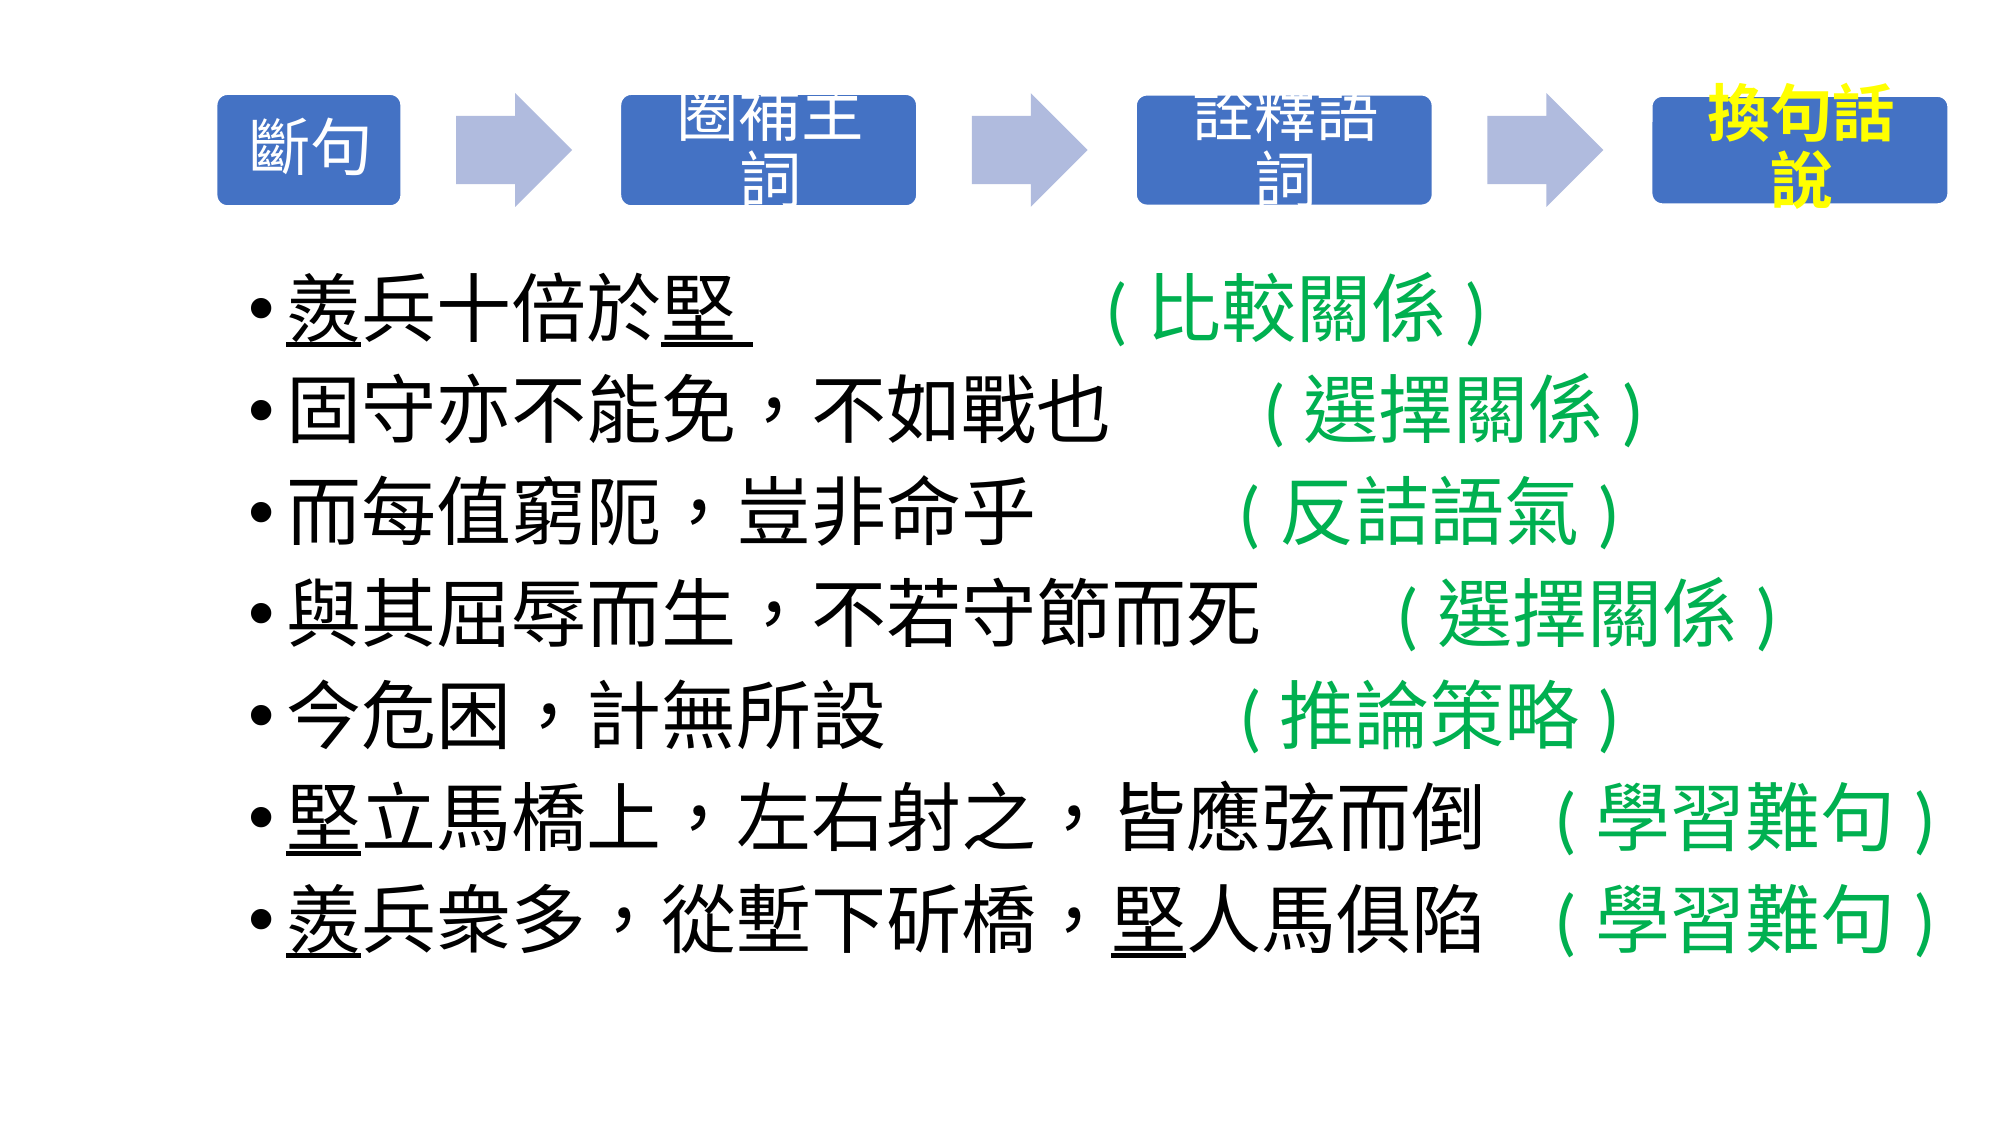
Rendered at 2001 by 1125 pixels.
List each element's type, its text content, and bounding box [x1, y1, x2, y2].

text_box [214, 93, 1950, 207]
list 羨兵十倍於堅 (比較關係) 固守亦不能免，不如戰也 (選擇關係) 而每值窮阨，豈非命乎 (反詰語氣) 與其屈辱而生，不若守節而死 (選擇關係) 今危困，計無所設 (推論策略) 堅立馬橋上，左右射之，皆應弦而倒 (學習難句) 羨兵衆多，從塹下斫橋，堅人馬俱陷 (學習難句) [233, 263, 1973, 1125]
